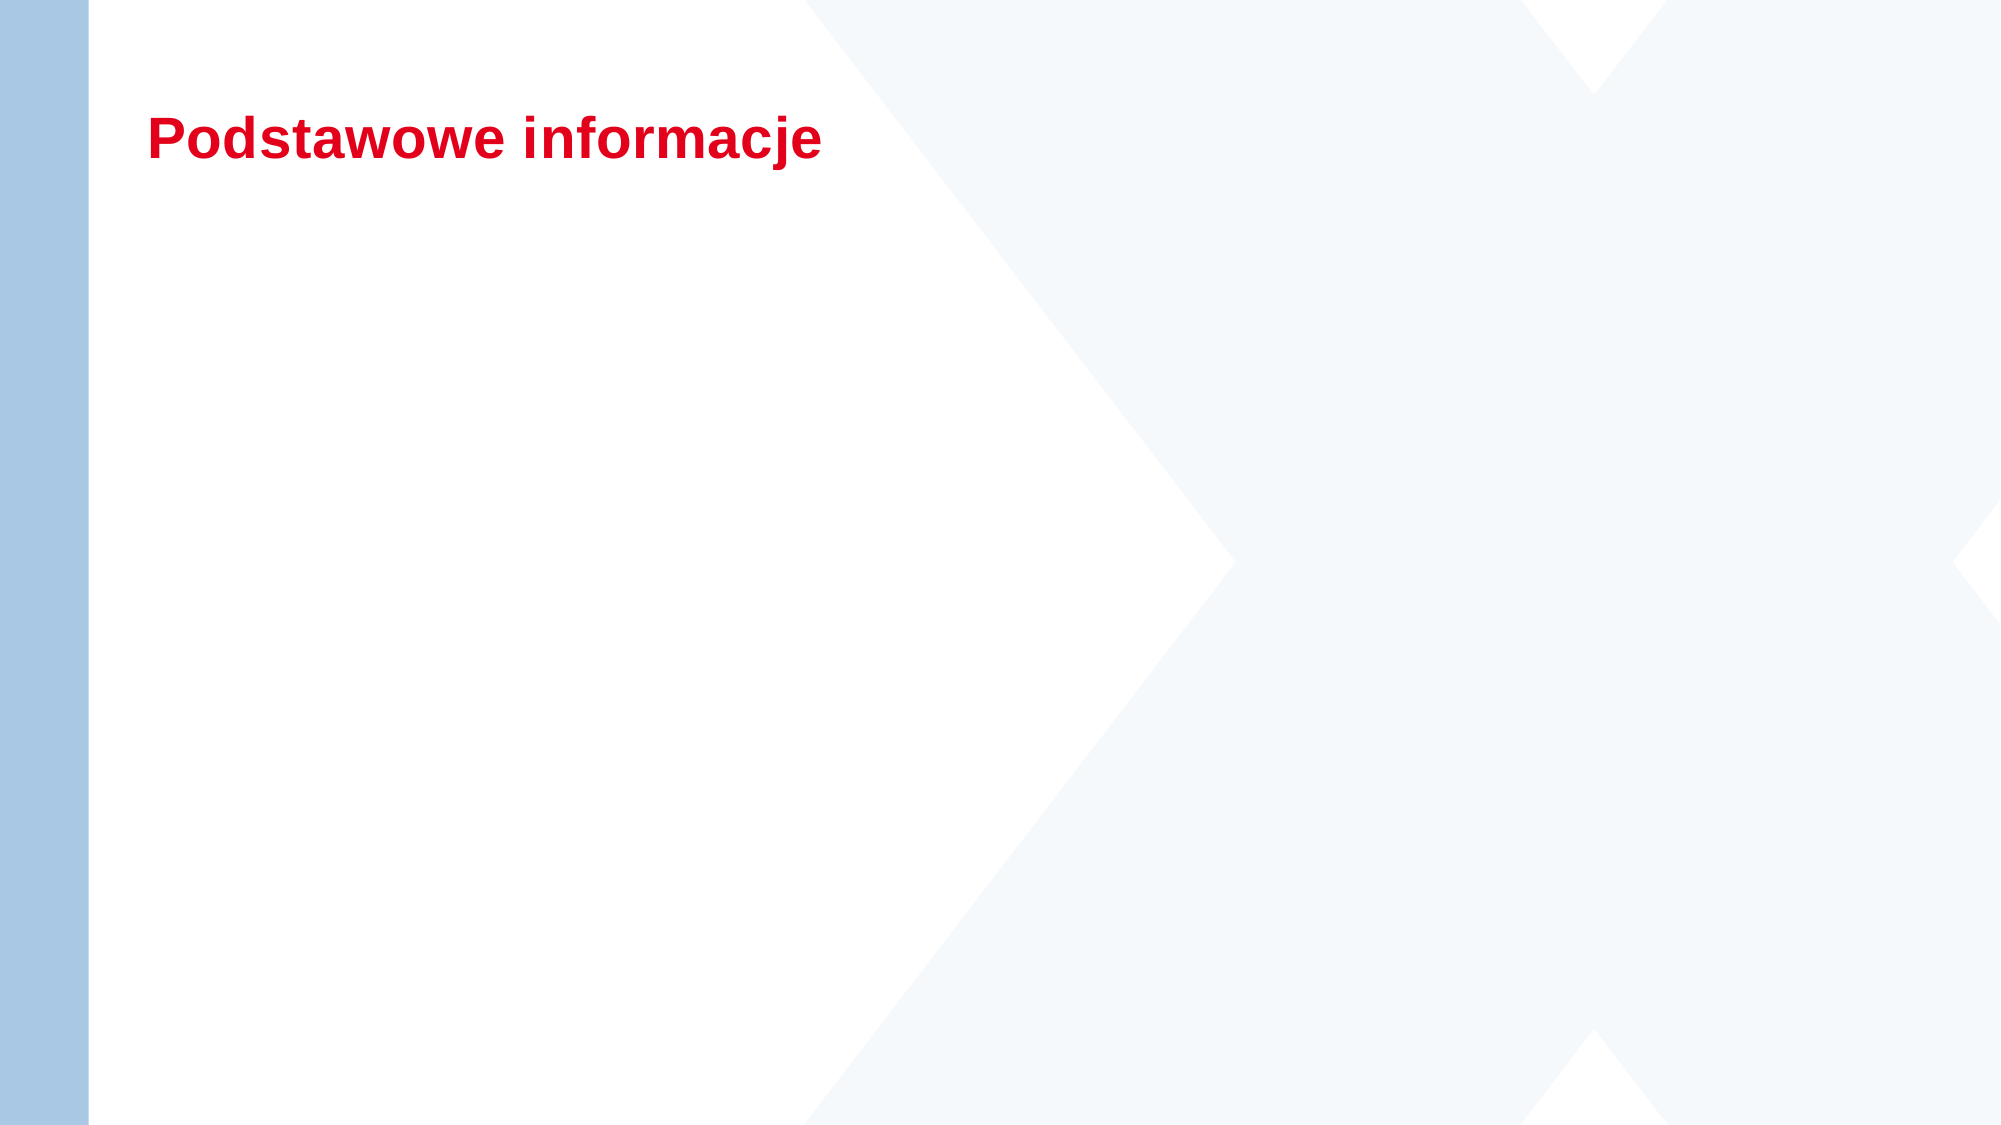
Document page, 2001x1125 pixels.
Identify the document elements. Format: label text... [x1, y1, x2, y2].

title Podstawowe informacje [147, 112, 1710, 237]
